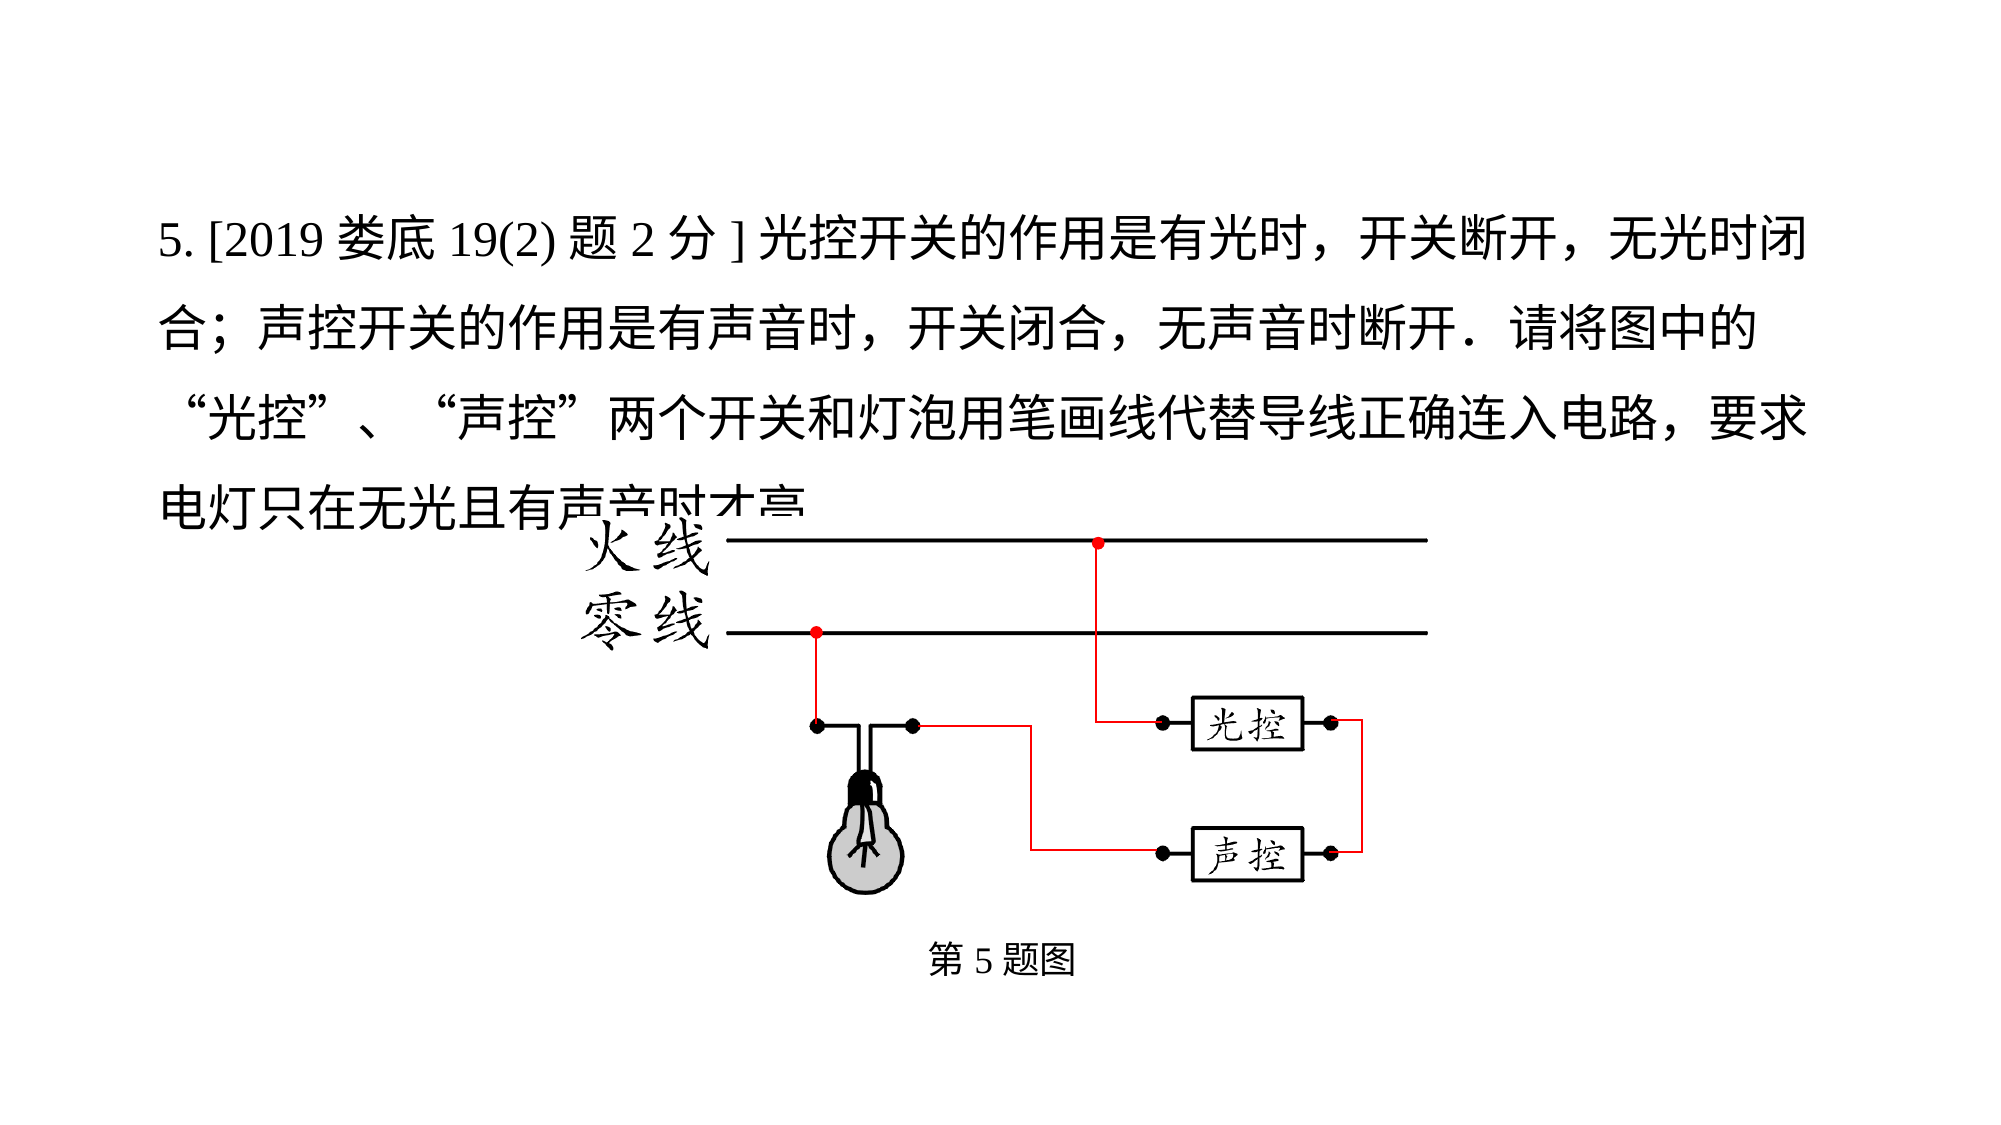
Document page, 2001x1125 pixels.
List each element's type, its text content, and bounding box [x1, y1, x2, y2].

text_box 5. [2019娄底19(2)题2分]光控开关的作用是有光时，开关断开，无光时闭合；声控开关的作用是有声音时，开关闭合，无声音时断开．请将图中的“光控”、“声控”两个开关和灯泡用笔画线代替导线正确连入电路，要求电灯只在无光且有声音时才亮． [142, 168, 1839, 544]
picture [577, 516, 1428, 895]
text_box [811, 537, 1362, 853]
text_box 第5题图 [913, 929, 1092, 989]
